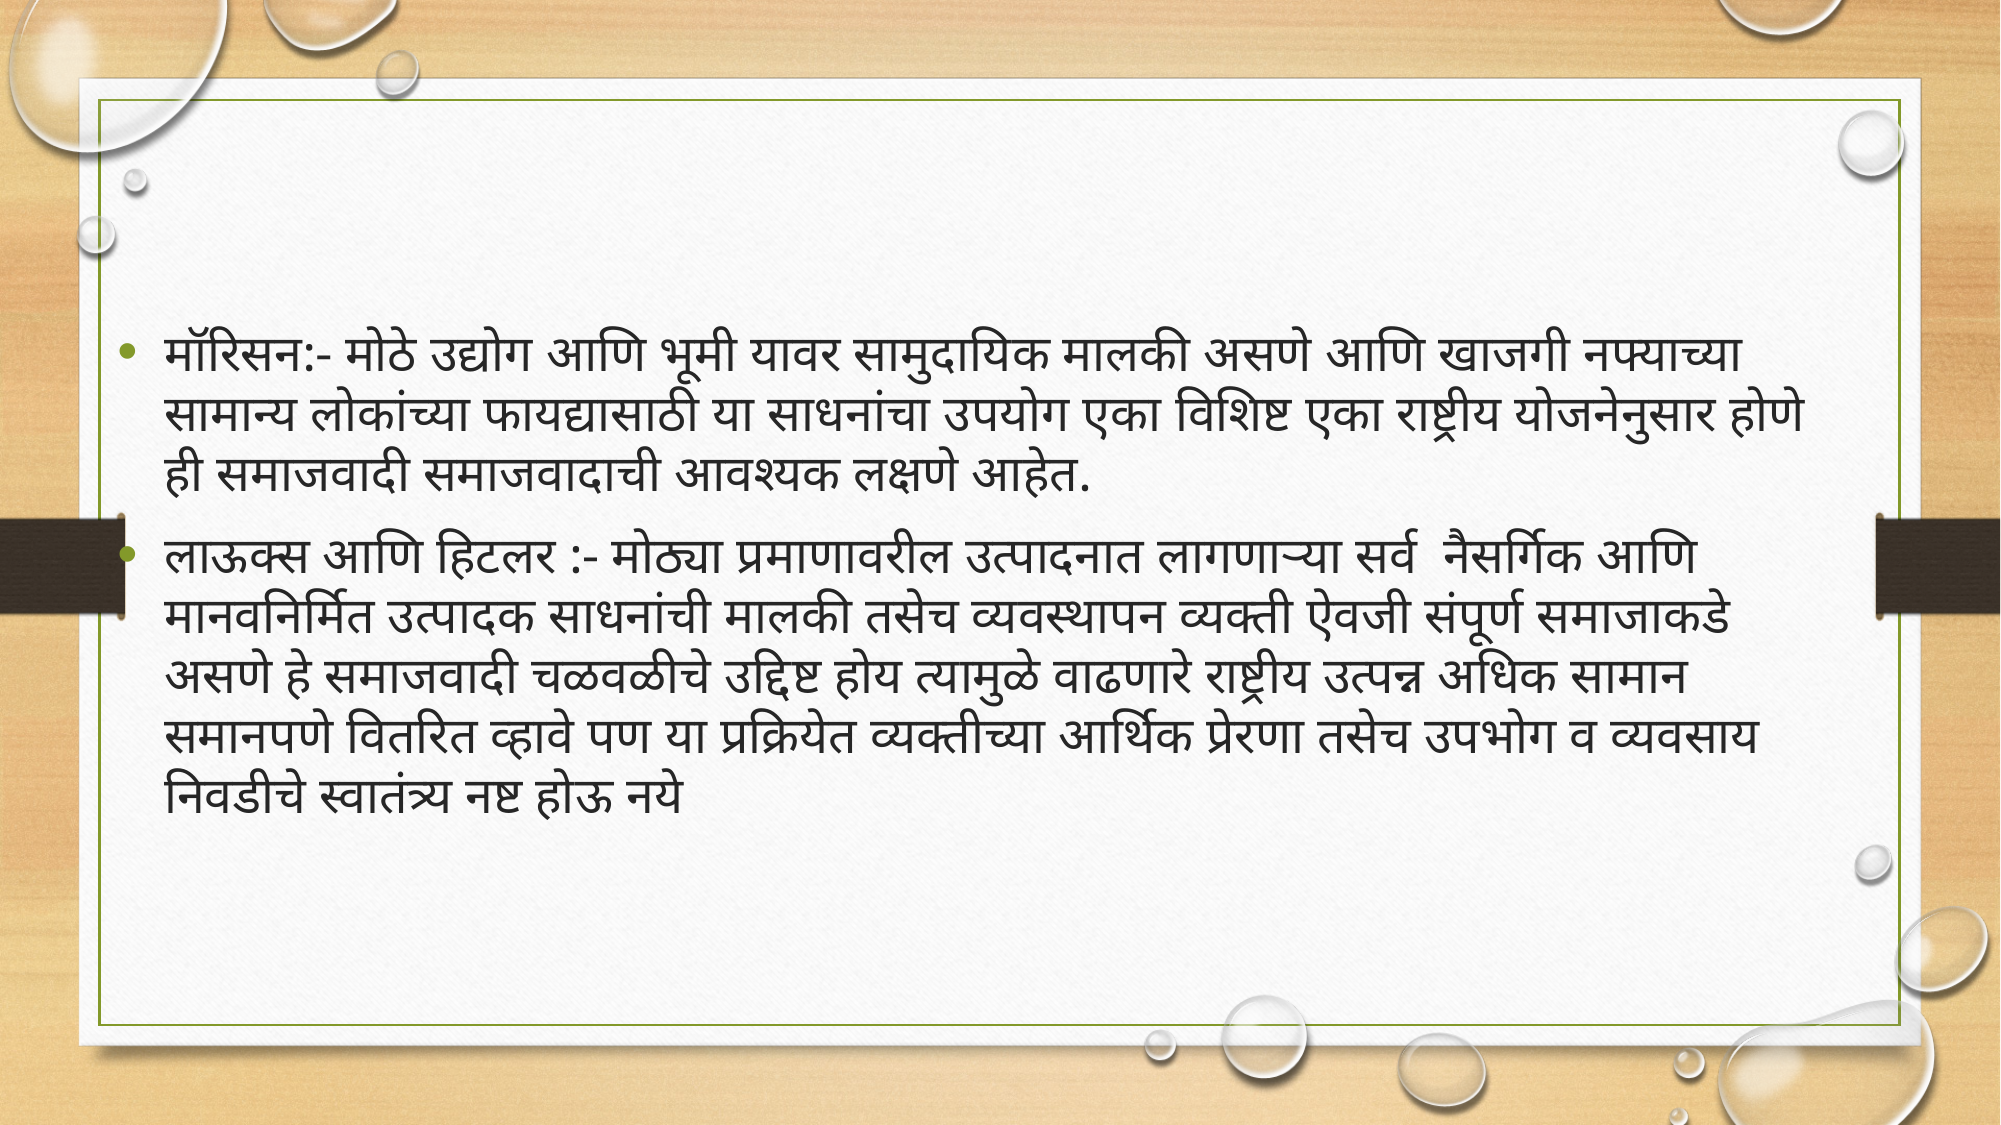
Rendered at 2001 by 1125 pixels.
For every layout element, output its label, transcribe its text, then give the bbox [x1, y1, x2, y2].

list मॉरिसन:- मोठे उद्योग आणि भूमी यावर सामुदायिक मालकी असणे आणि खाजगी नफ्याच्या सामान्य लोकांच्या फायद्यासाठी या साधनांचा उपयोग एका विशिष्ट एका राष्ट्रीय योजनेनुसार होणे ही समाजवादी समाजवादाची आवश्यक लक्षणे आहेत. लाऊक्स आणि हिटलर :- मोठ्या प्रमाणावरील उत्पादनात लागणाऱ्या सर्व नैसर्गिक आणि मानवनिर्मित उत्पादक साधनांची मालकी तसेच व्यवस्थापन व्यक्ती ऐवजी संपूर्ण समाजाकडे असणे हे समाजवादी चळवळीचे उद्दिष्ट होय त्यामुळे वाढणारे राष्ट्रीय उत्पन्न अधिक सामान समानपणे वितरित व्हावे पण या प्रक्रियेत व्यक्तीच्या आर्थिक प्रेरणा तसेच उपभोग व व्यवसाय निवडीचे स्वातंत्र्य नष्ट होऊ नये [102, 313, 1828, 1028]
picture [0, 0, 2001, 1125]
